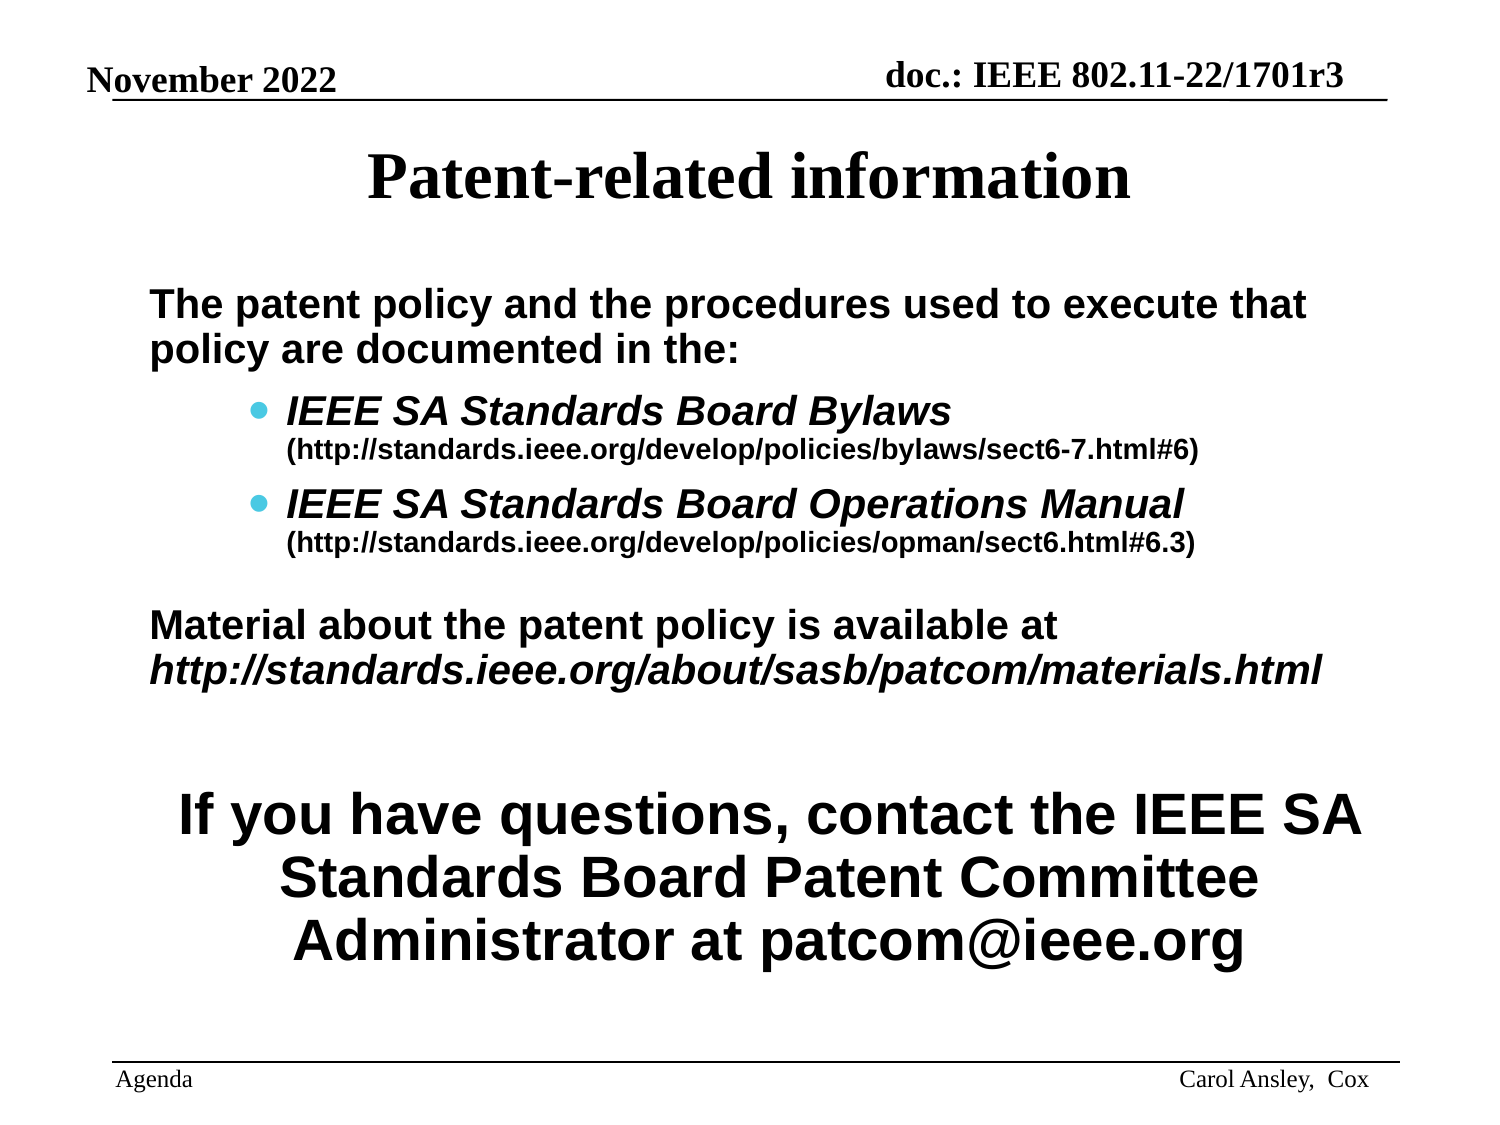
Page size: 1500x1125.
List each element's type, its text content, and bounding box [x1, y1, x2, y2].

title Patent-related information [74, 134, 1426, 184]
text_box The patent policy and the procedures used to execute that policy are documented in the: IEEE SA Standards Board Bylaws (http://standards.ieee.org/develop/policies/bylaws/sect6-7.html#6) IEEE SA Standards Board Operations Manual (http://standards.ieee.org/develop/policies/opman/sect6.html#6.3) Material about the patent policy is available at http://standards.ieee.org/about/sasb/patcom/materials.html If you have questions, contact the IEEE SA Standards Board Patent Committee Administrator at patcom@ieee.org [55, 275, 1406, 1061]
list [74, 184, 1426, 973]
